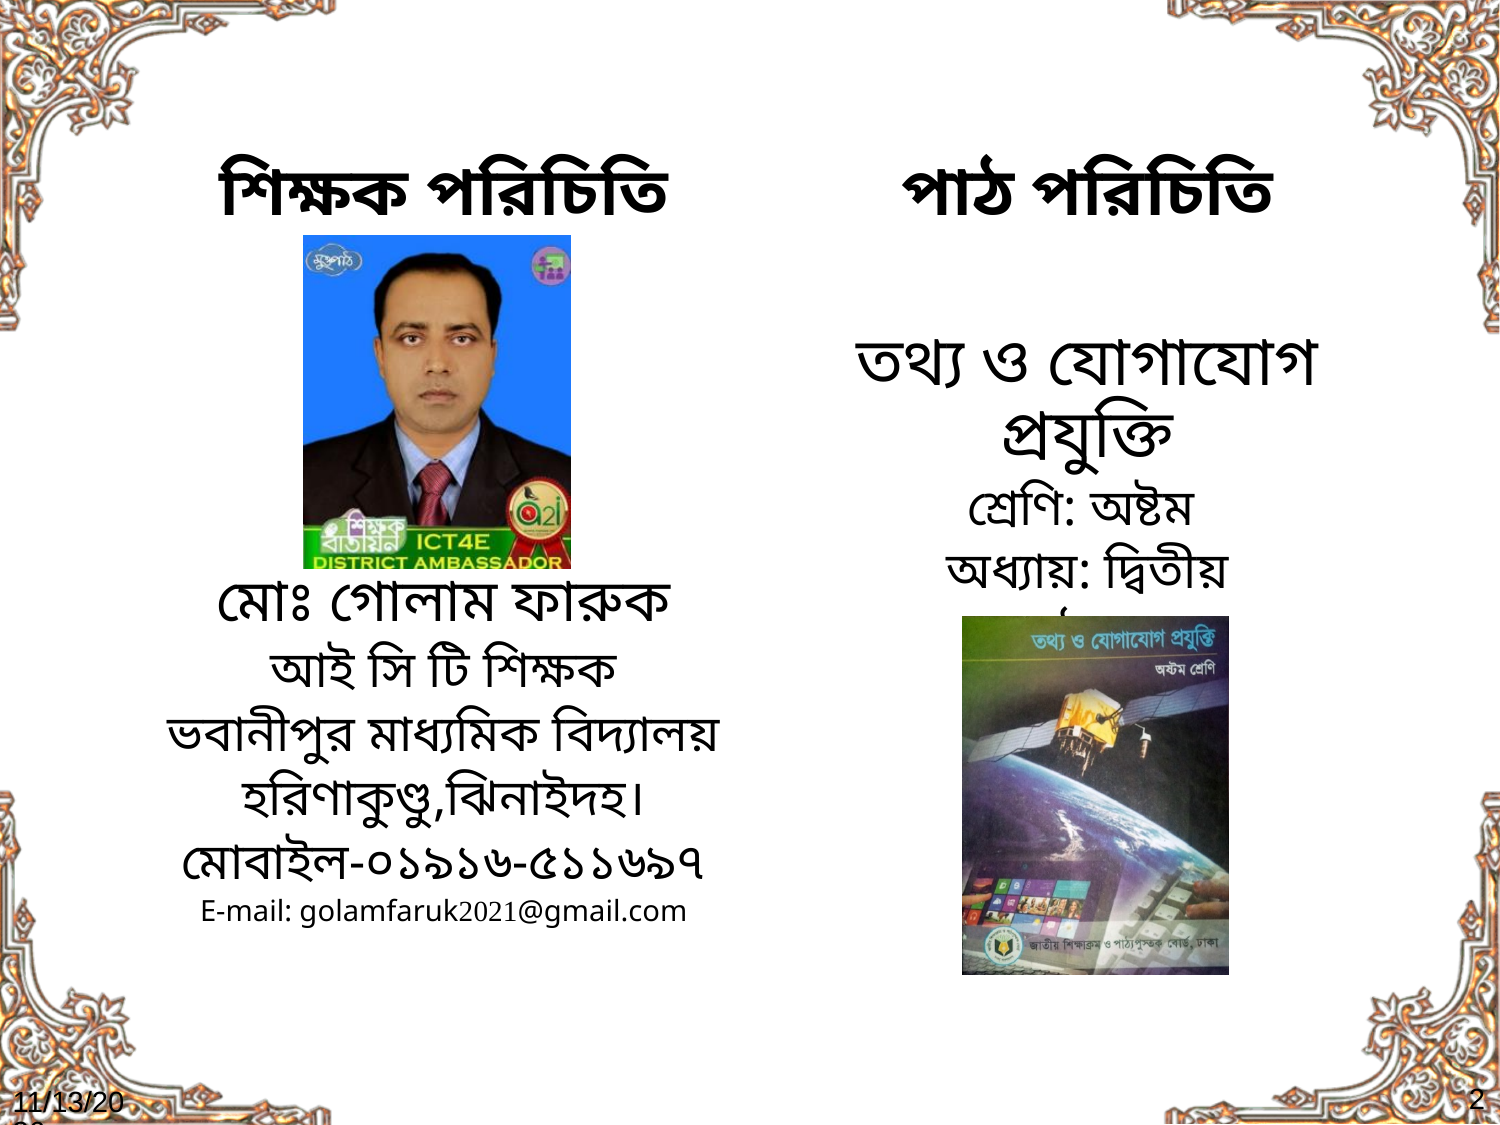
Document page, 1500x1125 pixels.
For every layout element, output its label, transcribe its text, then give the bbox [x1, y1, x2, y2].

picture [1160, 0, 1500, 343]
picture [303, 235, 571, 569]
subtitle পাঠ পরিচিতি তথ্য ও যোগাযোগ প্রযুক্তি শ্রেণি: অষ্টম অধ্যায়: দ্বিতীয় পাঠ: ১২ [812, 149, 1363, 1000]
picture [0, 782, 337, 1125]
slide_number 2 [1425, 1072, 1500, 1123]
picture [0, 0, 344, 337]
picture [1156, 785, 1500, 1124]
picture [962, 615, 1230, 976]
text_box শিক্ষক পরিচিতি মোঃ গোলাম ফারুক আই সি টি শিক্ষক ভবানীপুর মাধ্যমিক বিদ্যালয় হরিণাকুণ্ডু,ঝিনাইদহ। মোবাইল-০১৯১৬-৫১১৬৯৭ E-mail: golamfaruk2021@gmail.com [137, 149, 750, 988]
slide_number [0, 1076, 148, 1125]
